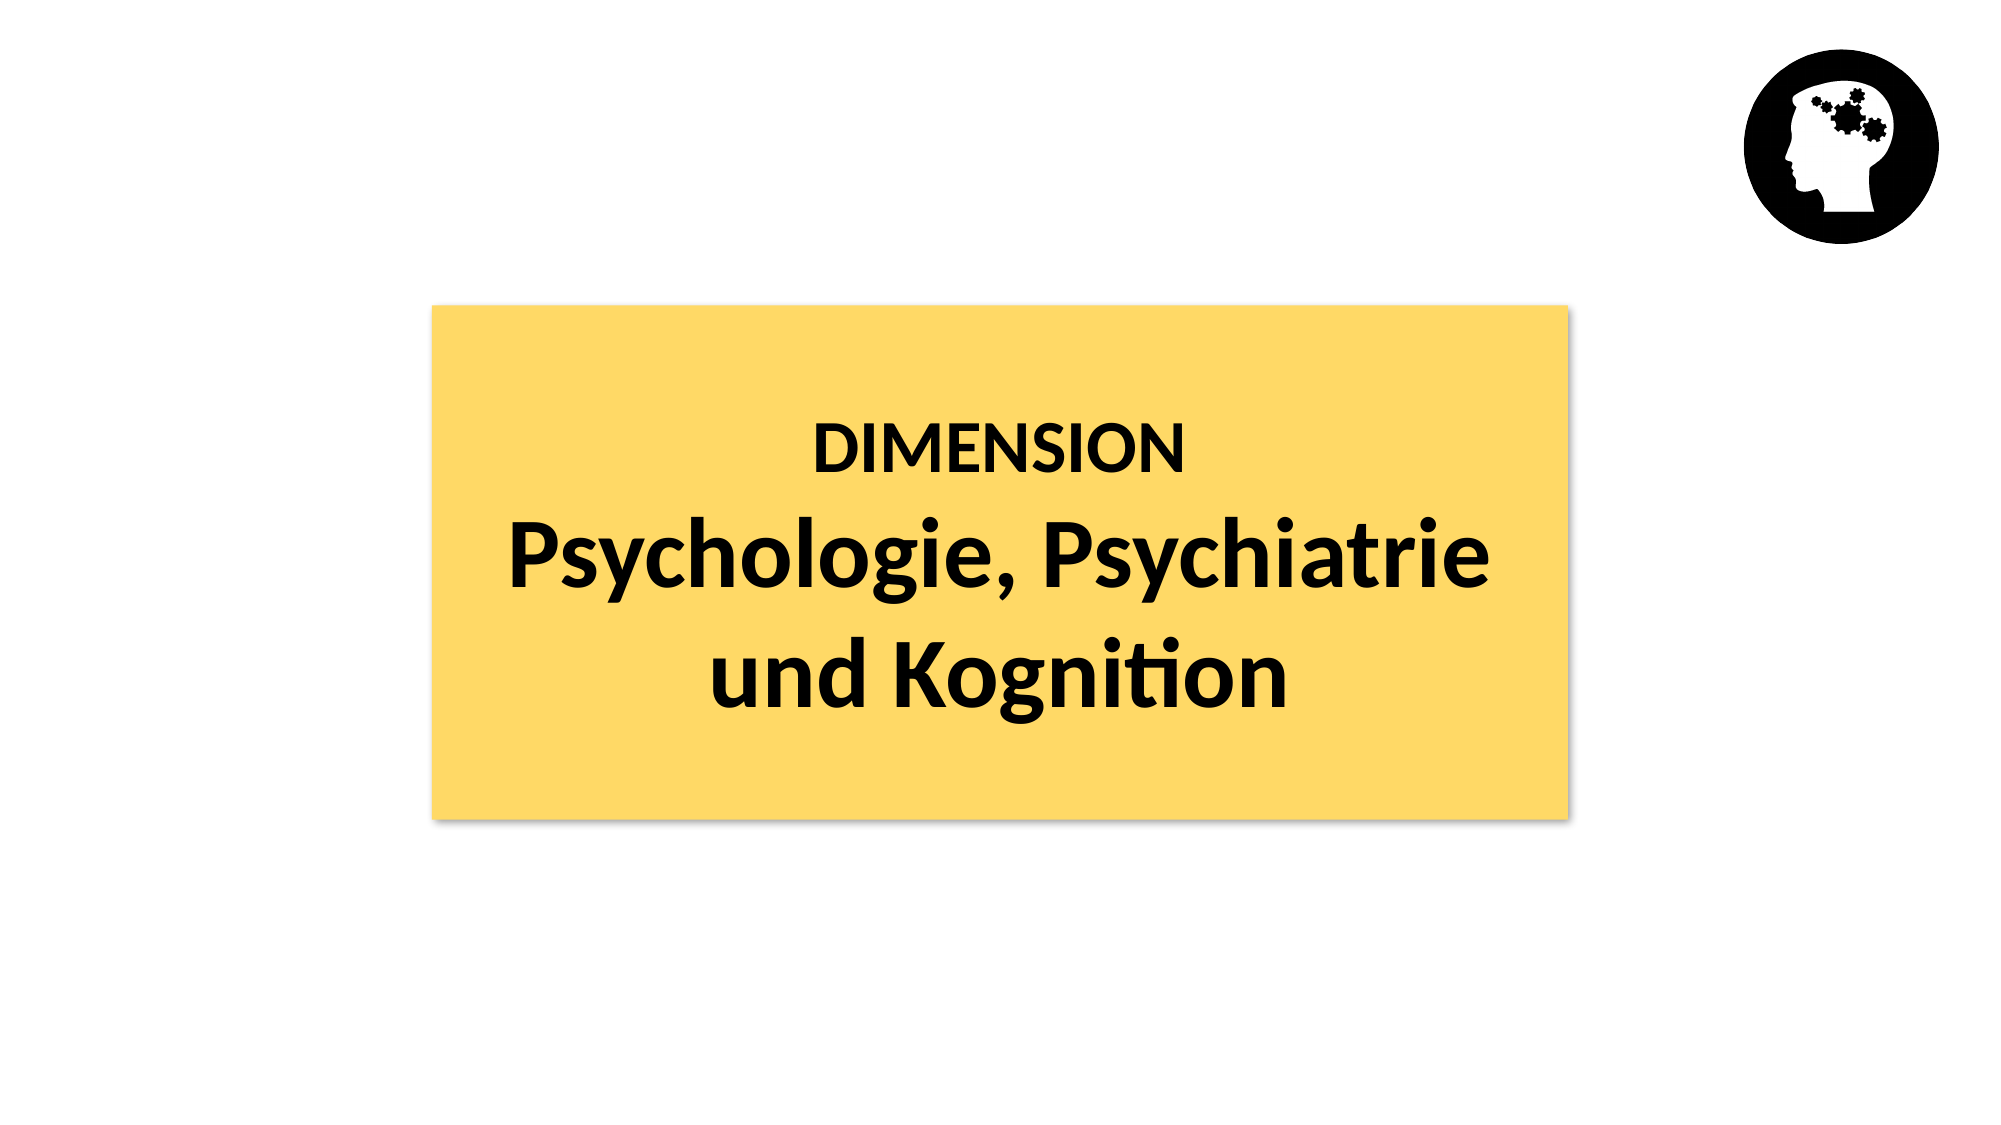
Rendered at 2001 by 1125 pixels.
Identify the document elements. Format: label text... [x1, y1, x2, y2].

text_box DIMENSION Psychologie, Psychiatrie und Kognition [431, 304, 1569, 821]
picture [1735, 39, 1947, 254]
